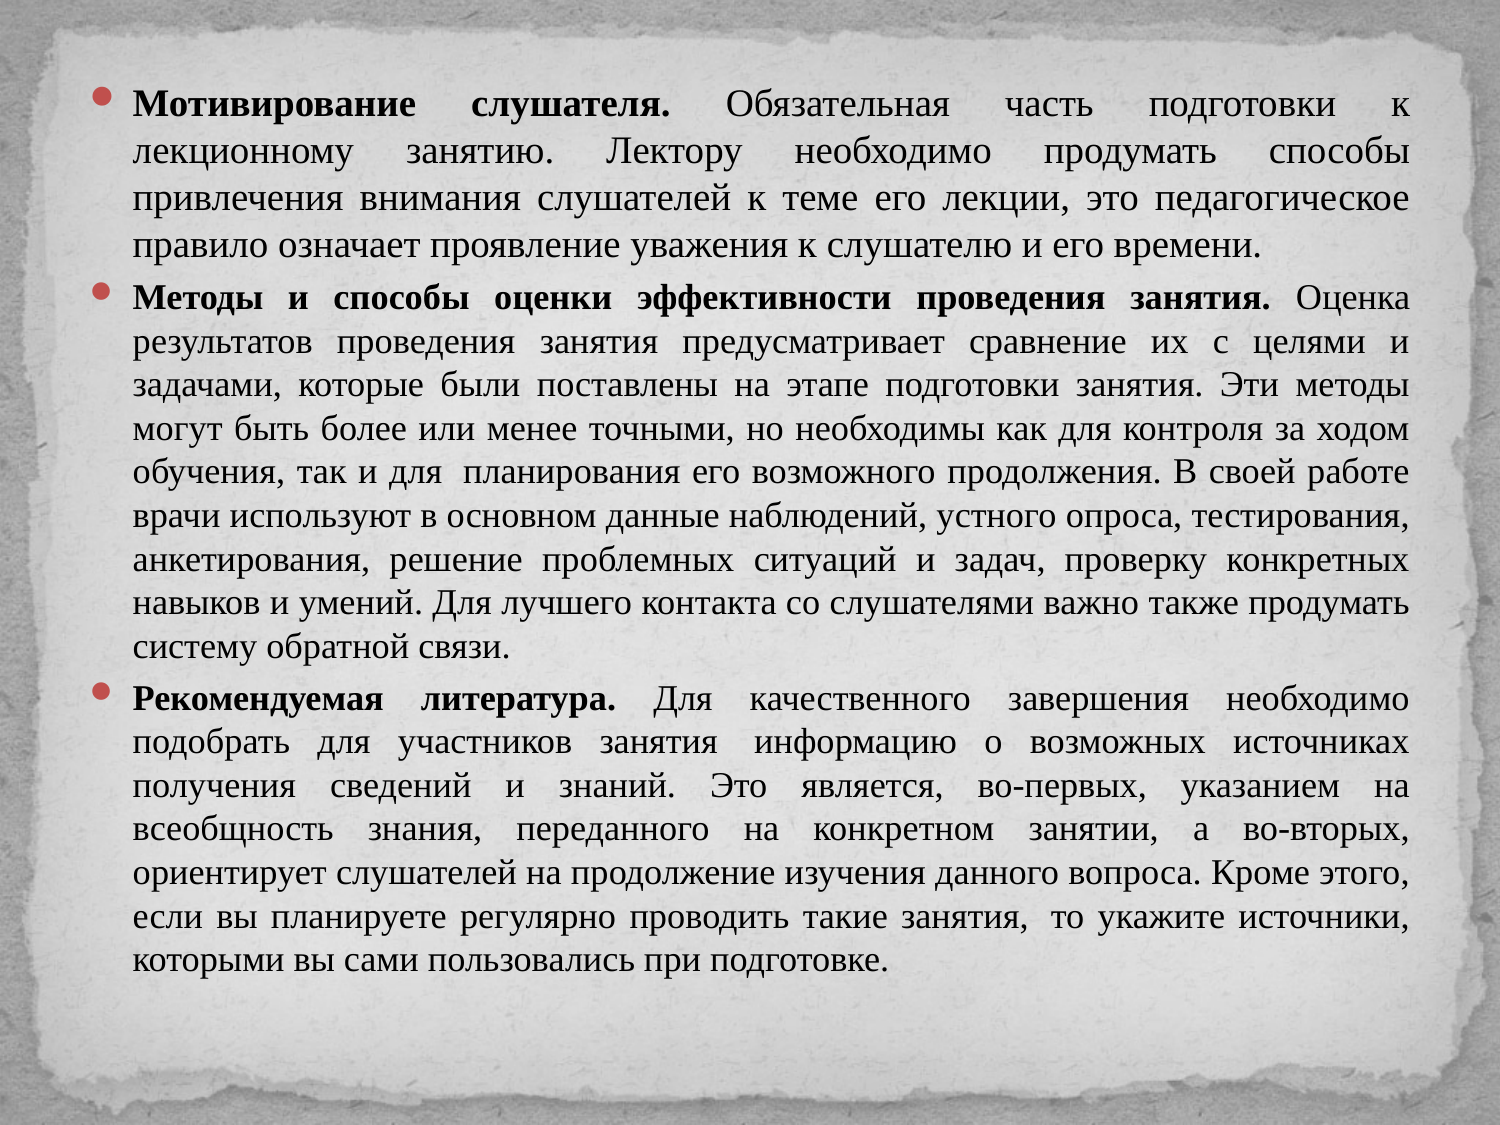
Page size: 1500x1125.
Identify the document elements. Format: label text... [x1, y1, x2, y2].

list Мотивирование слушателя. Обязательная часть подготовки к лекционному занятию. Лектору необходимо продумать способы привлечения внимания слушателей к теме его лекции, это педагогическое правило означает проявление уважения к слушателю и его времени. Методы и способы оценки эффективности проведения занятия. Оценка результатов проведения занятия предусматривает сравнение их с целями и задачами, которые были поставлены на этапе подготовки занятия. Эти методы могут быть более или менее точными, но необходимы как для контроля за ходом обучения, так и для планирования его возможного продолжения. В своей работе врачи используют в основном данные наблюдений, устного опроса, тестирования, анкетирования, решение проблемных ситуаций и задач, проверку конкретных навыков и умений. Для лучшего контакта со слушателями важно также продумать систему обратной связи. Рекомендуемая литература. Для качественного завершения необходимо подобрать для участников занятия информацию о возможных источниках получения сведений и знаний. Это является, во-первых, указанием на всеобщность знания, переданного на конкретном занятии, а во-вторых, ориентирует слушателей на продолжение изучения данного вопроса. Кроме этого, если вы планируете регулярно проводить такие занятия, то укажите источники, которыми вы сами пользовались при подготовке. [75, 70, 1425, 1000]
